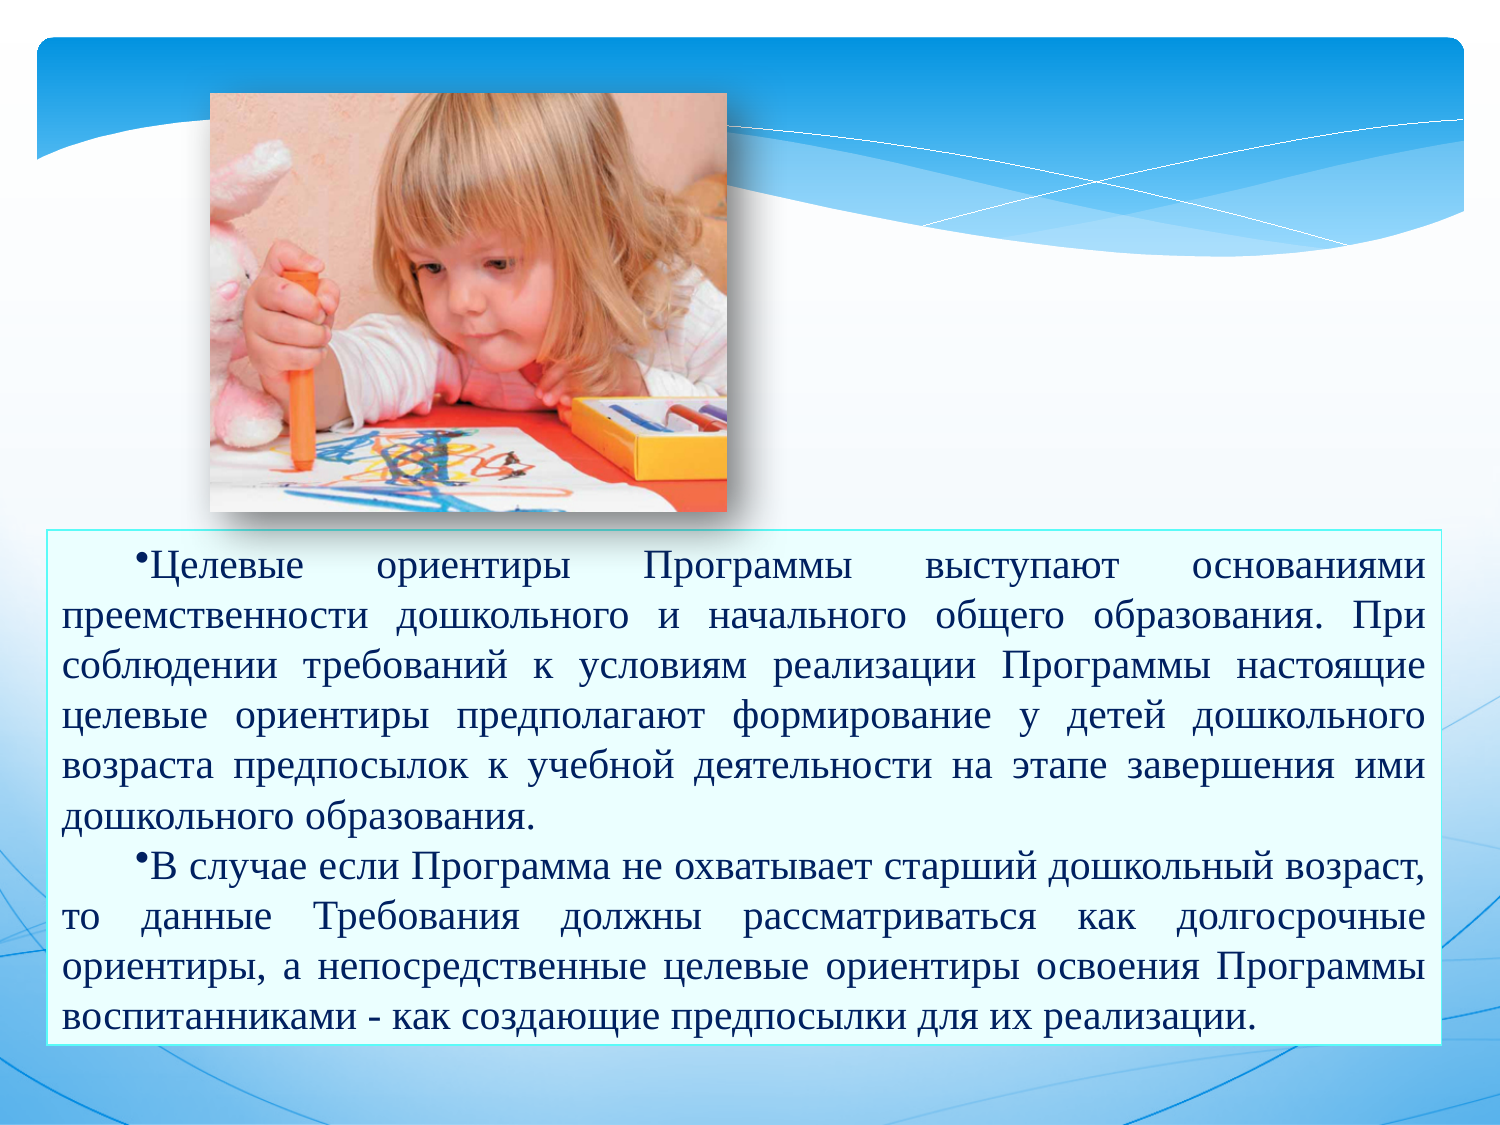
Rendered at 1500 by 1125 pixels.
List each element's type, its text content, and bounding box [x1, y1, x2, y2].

picture [210, 93, 727, 512]
text_box Целевые ориентиры Программы выступают основаниями преемственности дошкольного и начального общего образования. При соблюдении требований к условиям реализации Программы настоящие целевые ориентиры предполагают формирование у детей дошкольного возраста предпосылок к учебной деятельности на этапе завершения ими дошкольного образования. В случае если Программа не охватывает старший дошкольный возраст, то данные Требования должны рассматриваться как долгосрочные ориентиры, а непосредственные целевые ориентиры освоения Программы воспитанниками - как создающие предпосылки для их реализации. [46, 529, 1442, 1045]
